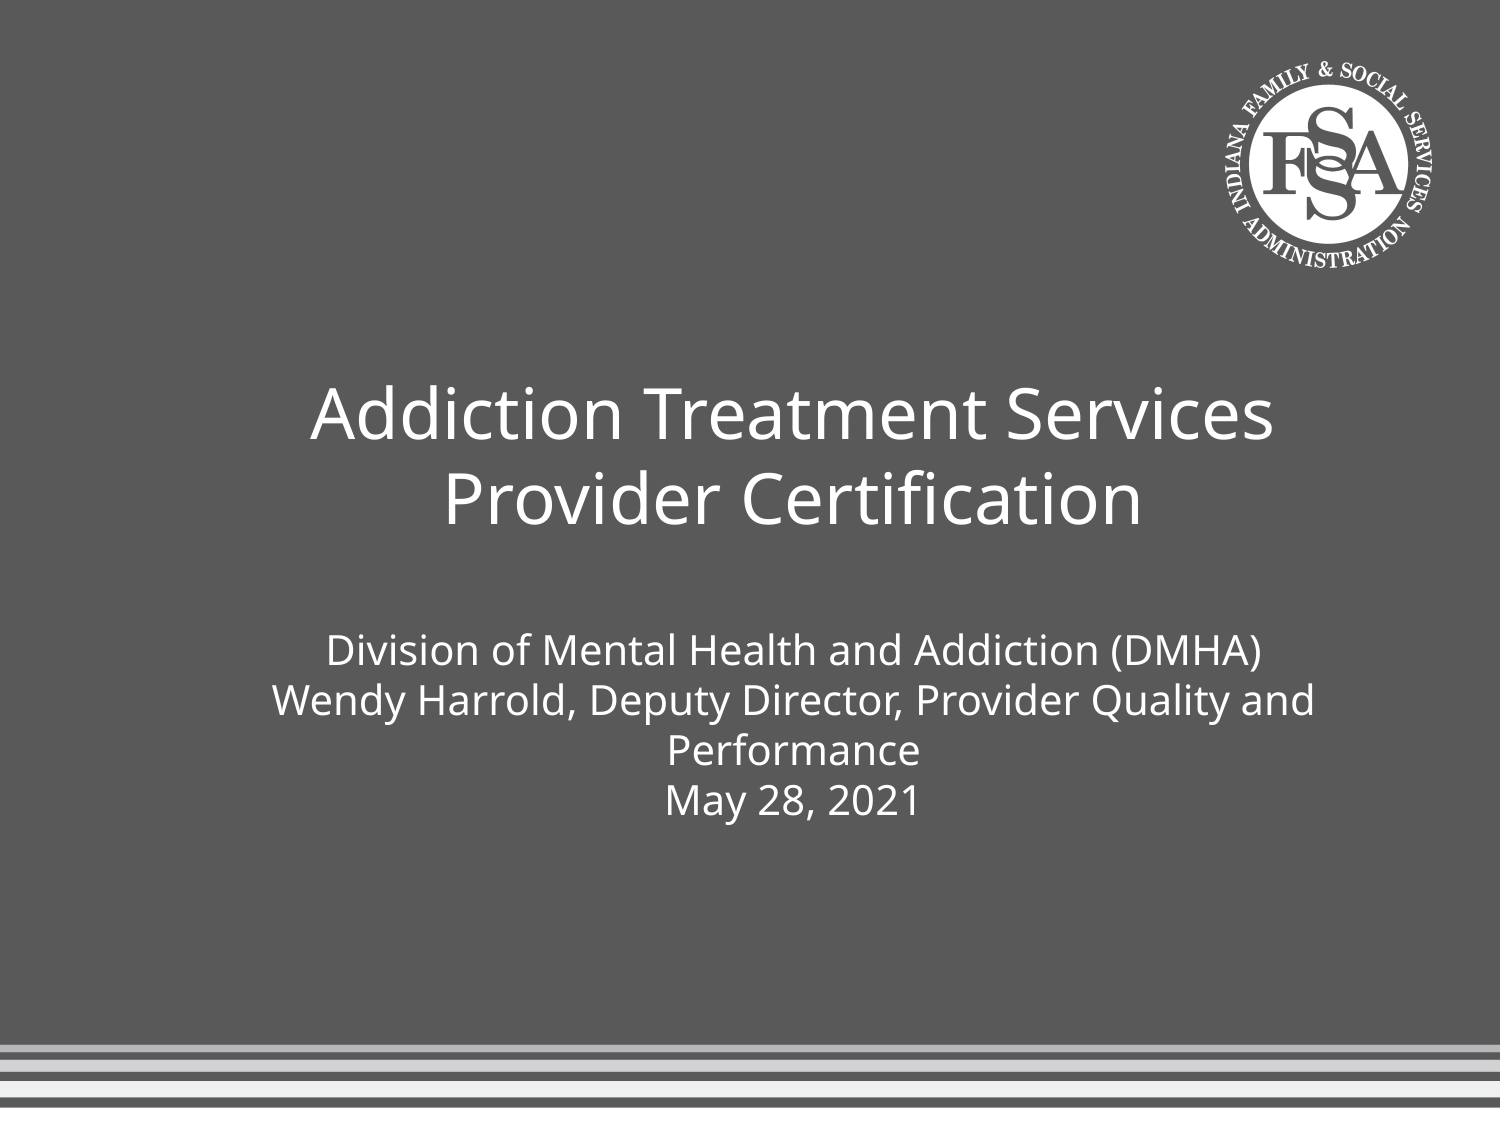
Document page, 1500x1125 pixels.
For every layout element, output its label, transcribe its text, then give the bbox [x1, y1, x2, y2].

picture [0, 0, 1500, 1125]
text_box [149, 762, 1438, 950]
title Addiction Treatment Services Provider Certification Division of Mental Health and Addiction (DMHA) Wendy Harrold, Deputy Director, Provider Quality and Performance May 28, 2021 [150, 375, 1438, 563]
